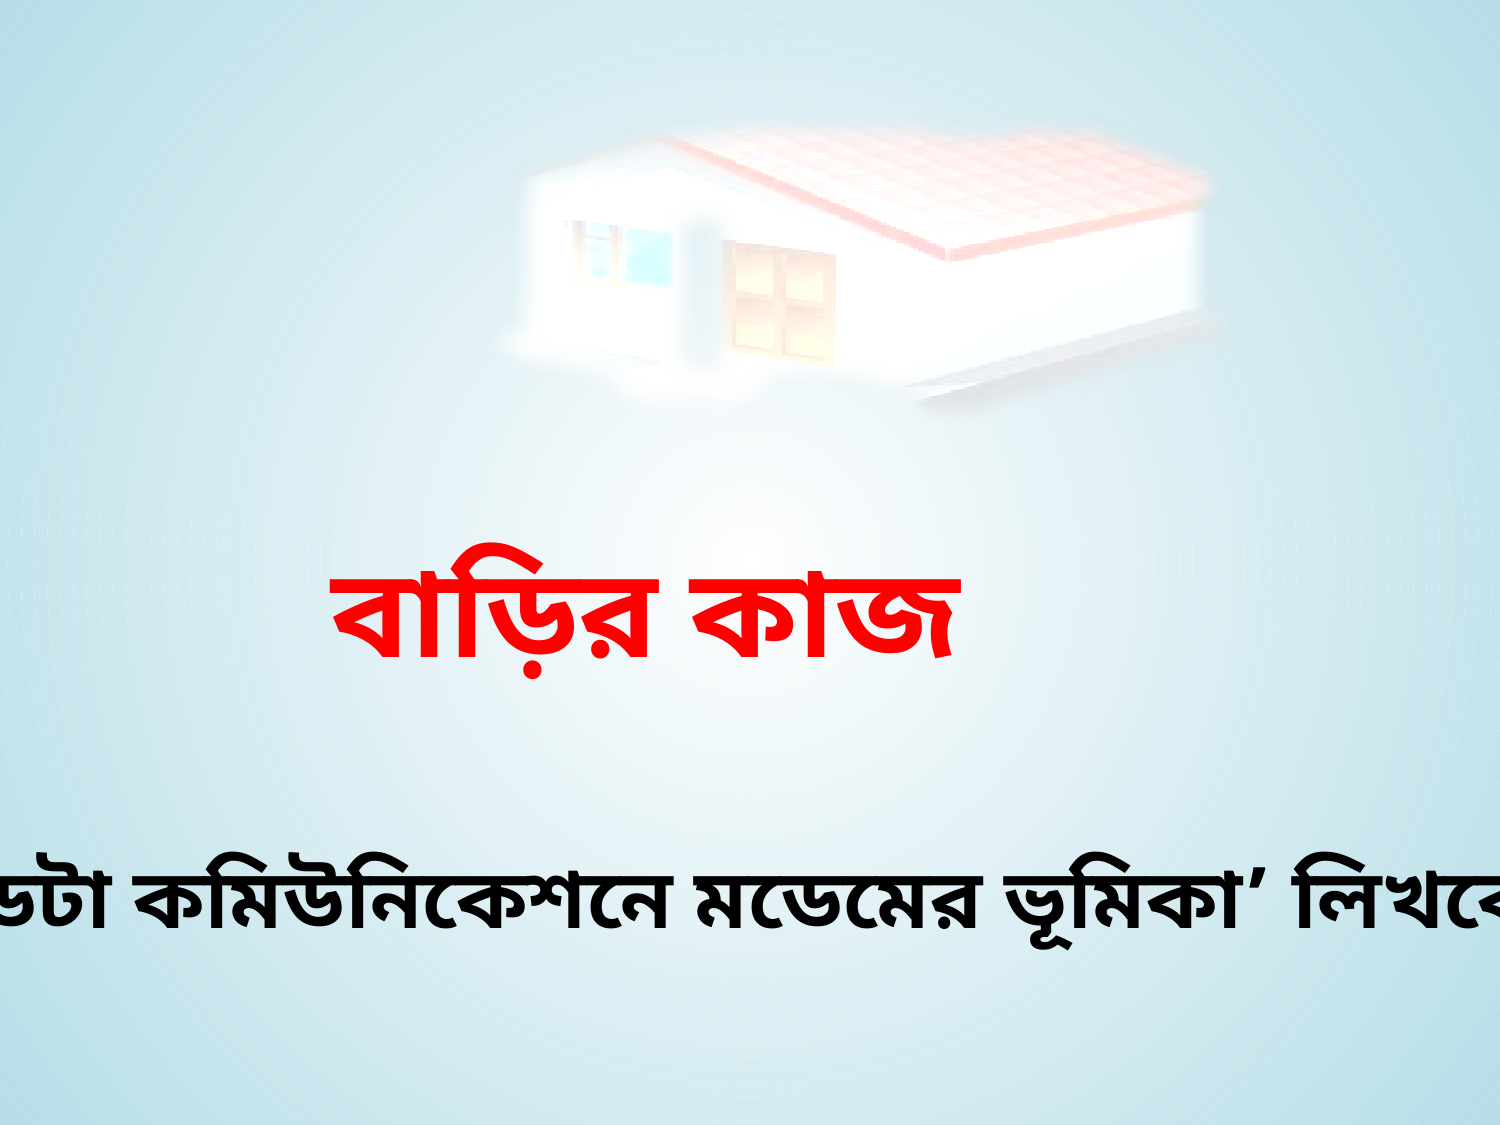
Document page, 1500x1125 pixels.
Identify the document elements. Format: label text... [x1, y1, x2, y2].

text_box বাড়ির কাজ [291, 524, 1001, 690]
picture [399, 74, 1326, 463]
text_box ‘ডেটা কমিউনিকেশনে মডেমের ভূমিকা’ লিখবে। [0, 837, 1500, 953]
